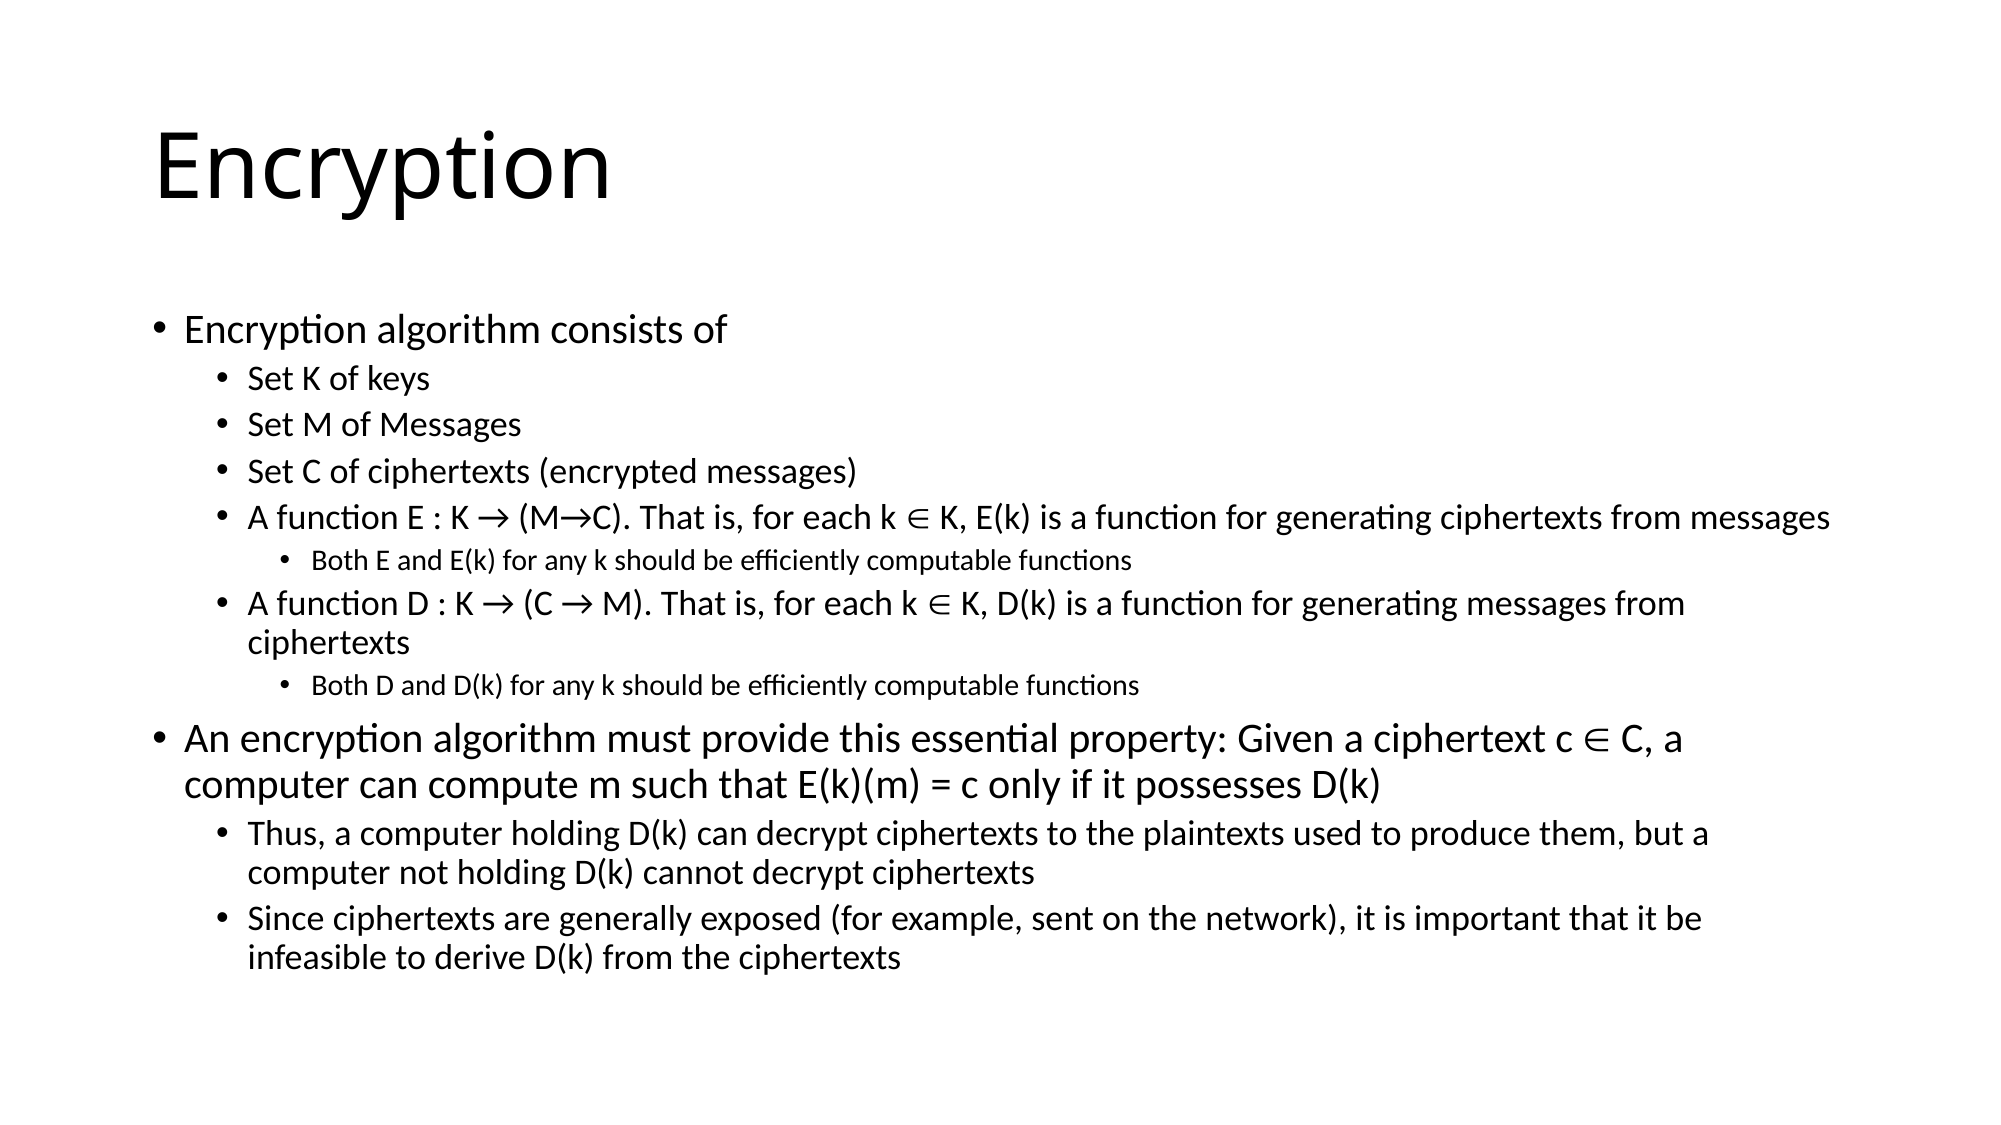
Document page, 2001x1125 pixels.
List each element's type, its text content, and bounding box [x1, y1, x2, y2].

list Encryption algorithm consists of Set K of keys Set M of Messages Set C of ciphertexts (encrypted messages) A function E : K → (M→C). That is, for each k  K, E(k) is a function for generating ciphertexts from messages Both E and E(k) for any k should be efficiently computable functions A function D : K → (C → M). That is, for each k  K, D(k) is a function for generating messages from ciphertexts Both D and D(k) for any k should be efficiently computable functions An encryption algorithm must provide this essential property: Given a ciphertext c  C, a computer can compute m such that E(k)(m) = c only if it possesses D(k) Thus, a computer holding D(k) can decrypt ciphertexts to the plaintexts used to produce them, but a computer not holding D(k) cannot decrypt ciphertexts Since ciphertexts are generally exposed (for example, sent on the network), it is important that it be infeasible to derive D(k) from the ciphertexts [137, 299, 1863, 1014]
title Encryption [137, 59, 1863, 278]
